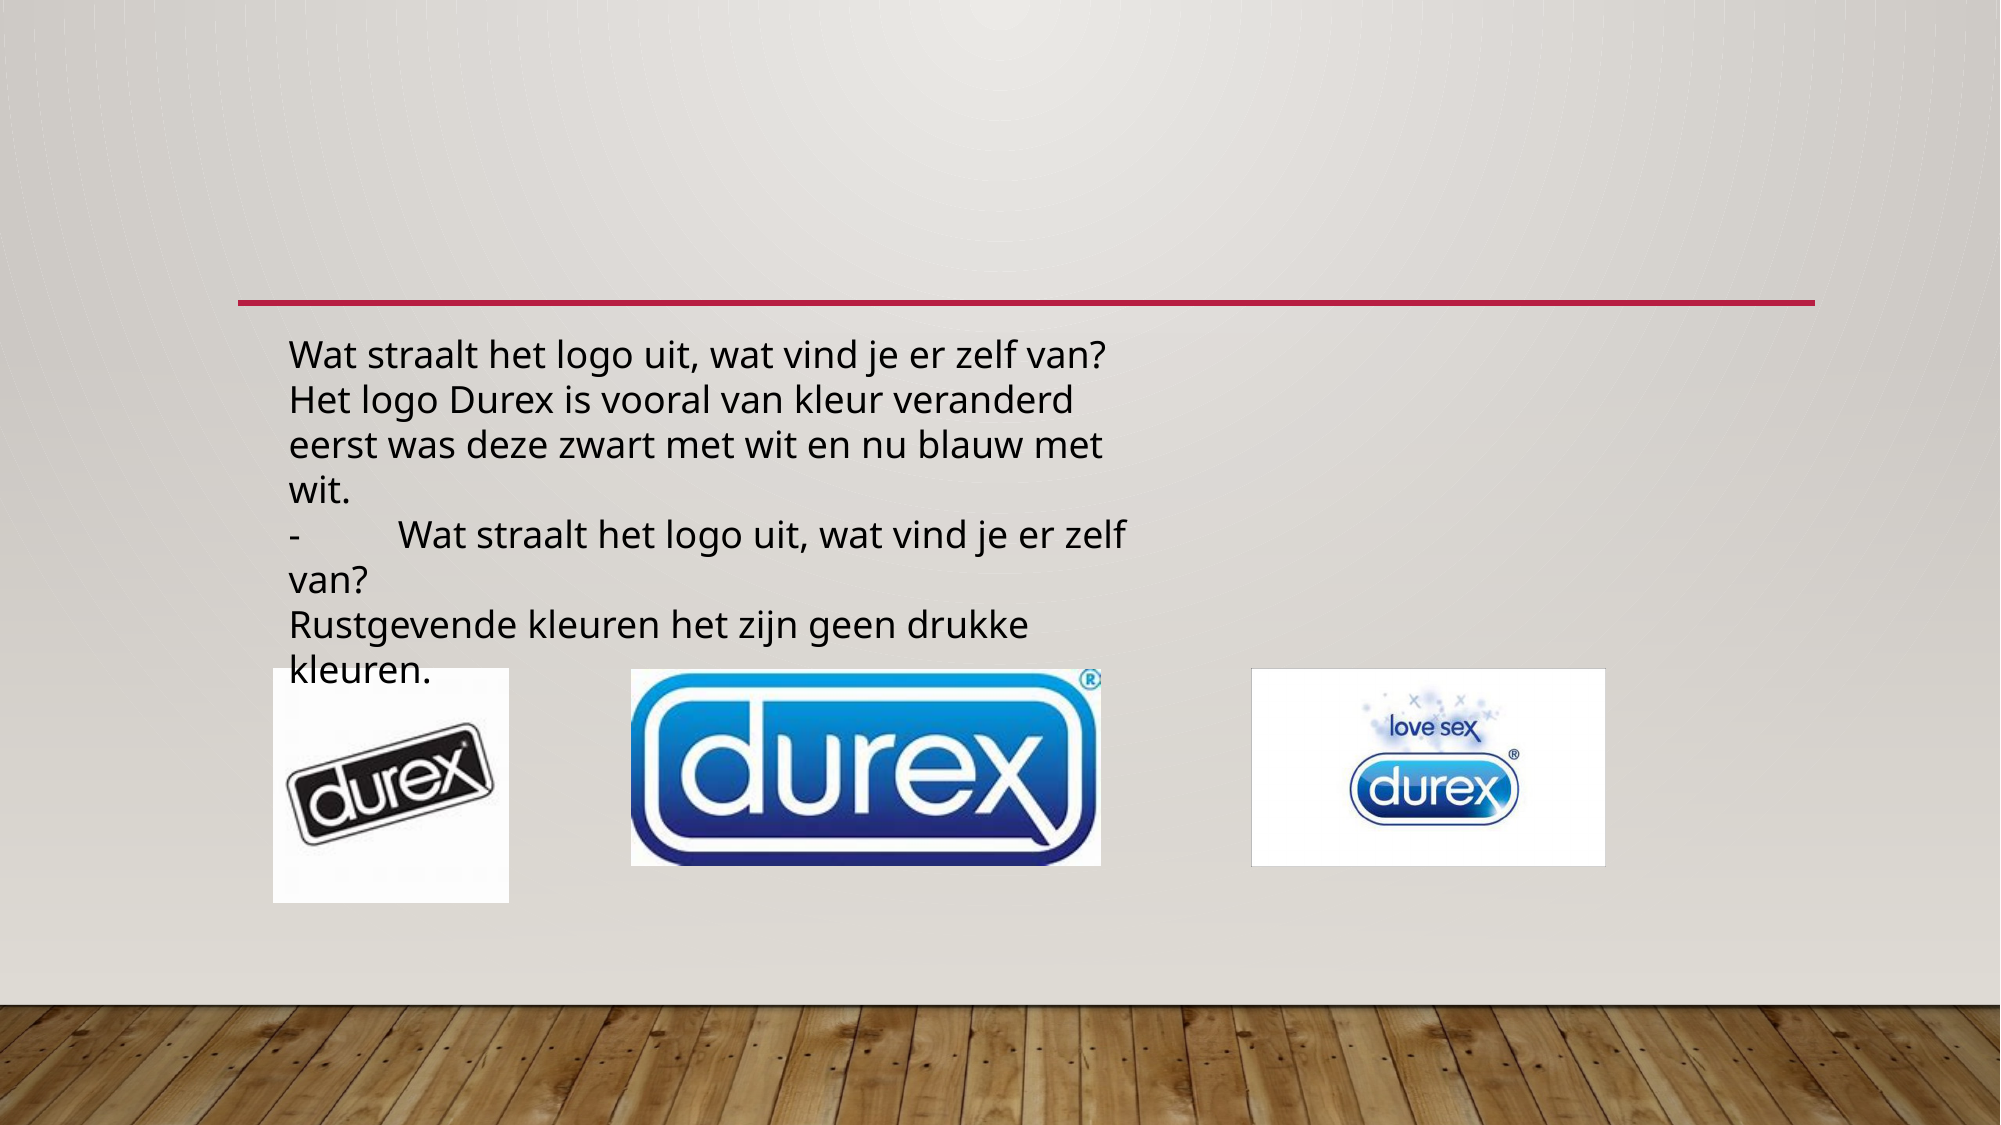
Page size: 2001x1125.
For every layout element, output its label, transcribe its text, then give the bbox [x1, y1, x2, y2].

picture [0, 1005, 2000, 1125]
text_box Wat straalt het logo uit, wat vind je er zelf van? Het logo Durex is vooral van kleur veranderd eerst was deze zwart met wit en nu blauw met wit. - Wat straalt het logo uit, wat vind je er zelf van? Rustgevende kleuren het zijn geen drukke kleuren. [273, 323, 1163, 744]
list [631, 668, 1101, 867]
picture [1251, 667, 1607, 868]
picture [273, 667, 509, 903]
